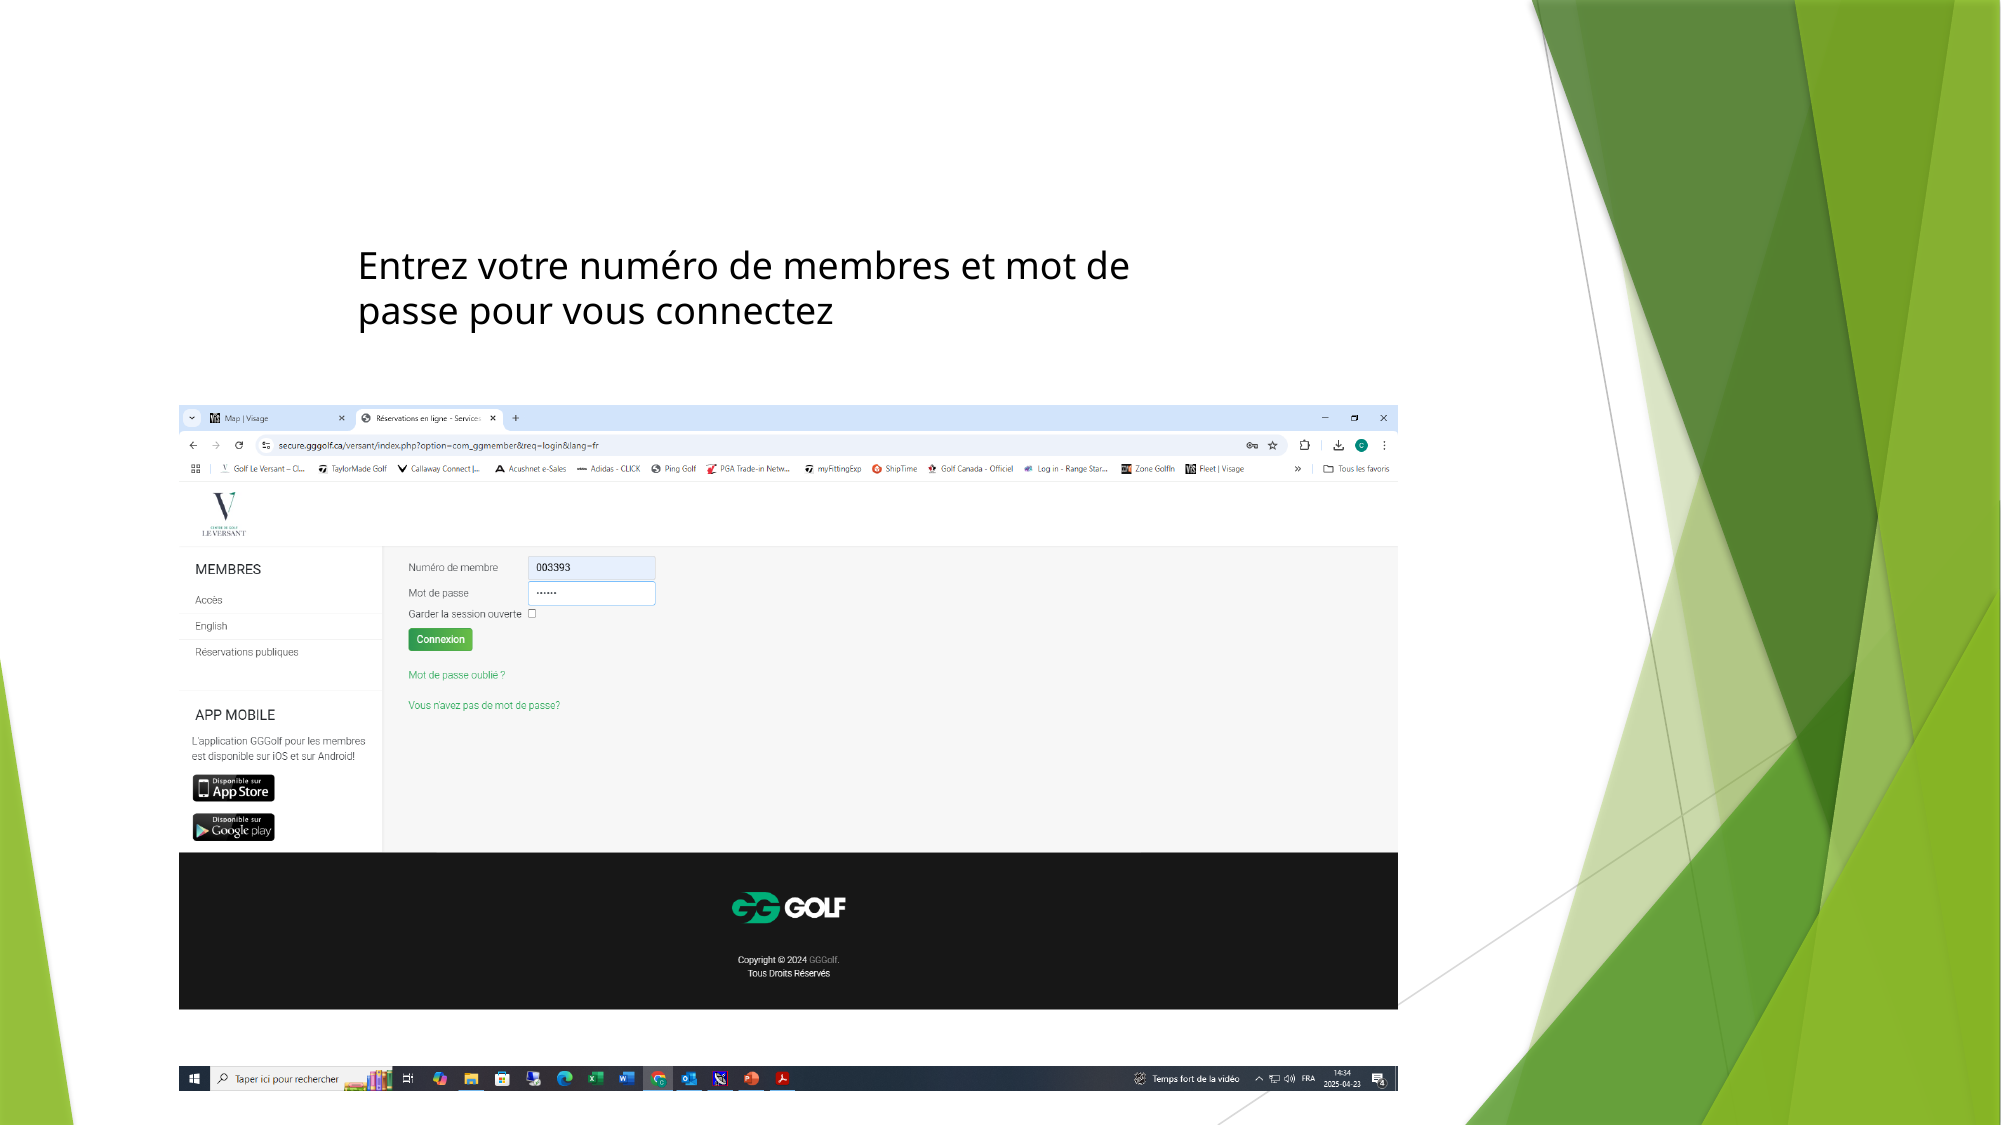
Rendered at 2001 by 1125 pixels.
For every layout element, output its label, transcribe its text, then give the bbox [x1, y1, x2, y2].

picture [179, 404, 1398, 1091]
text_box Entrez votre numéro de membres et mot de passe pour vous connectez [342, 234, 1243, 340]
